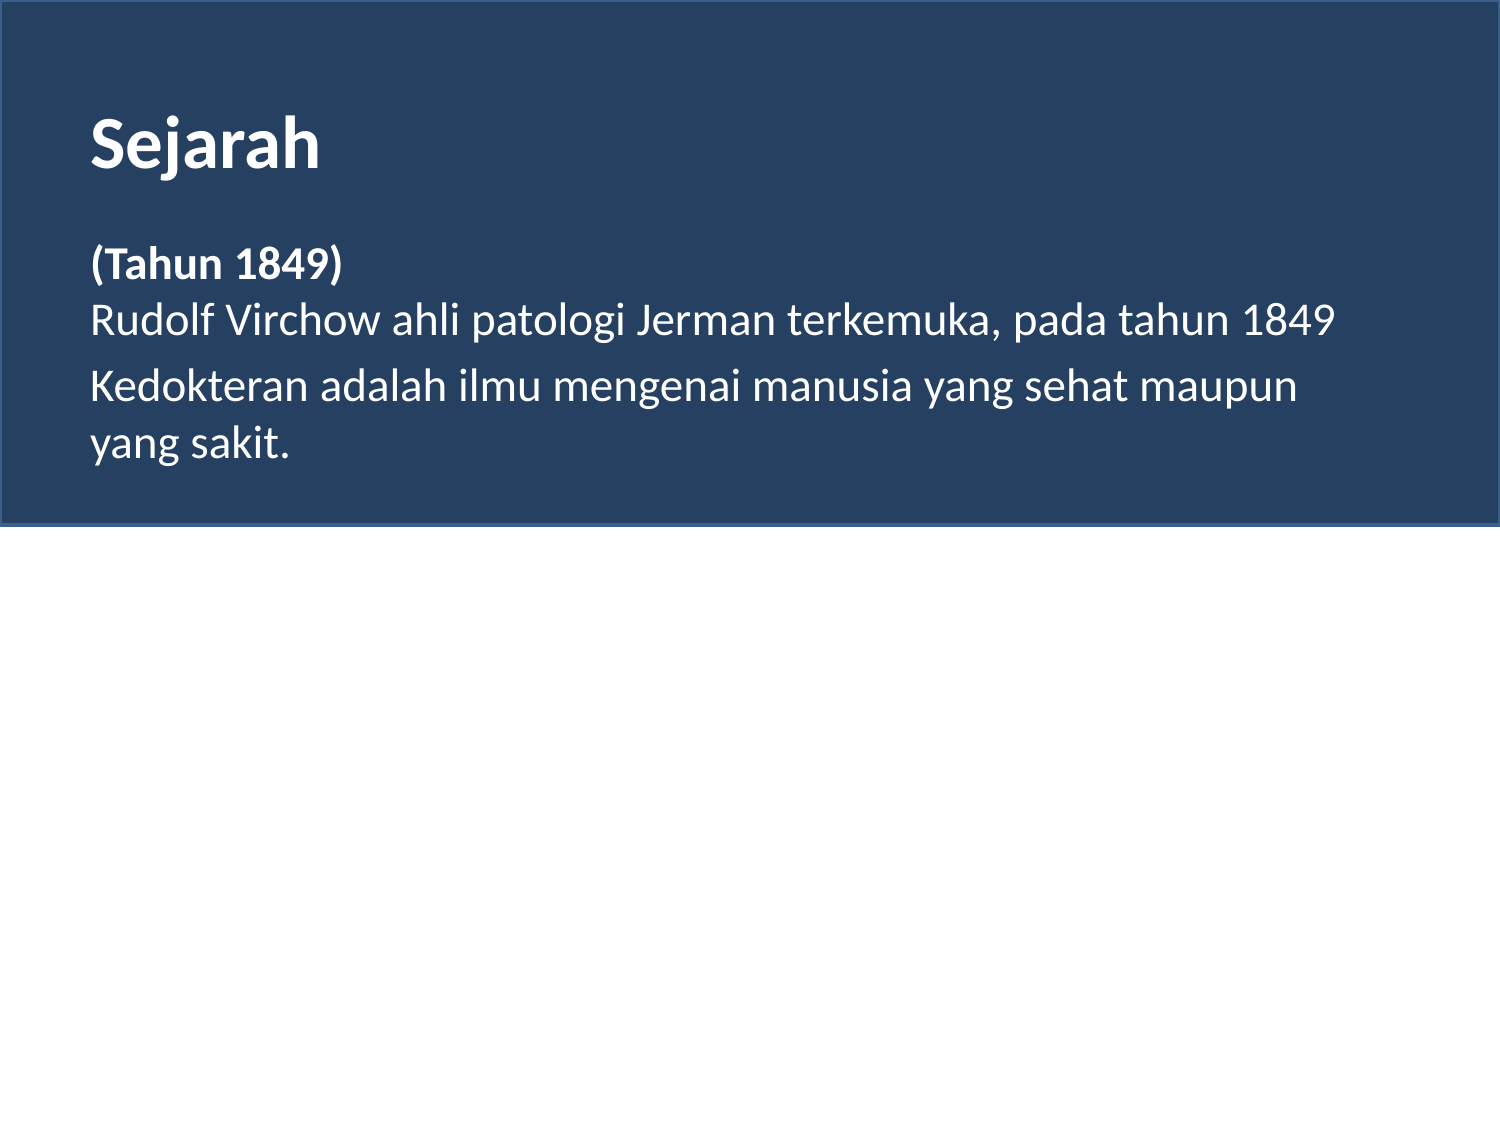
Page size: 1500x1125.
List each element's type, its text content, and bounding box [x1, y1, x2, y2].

text_box [0, 0, 1500, 527]
title Sejarah [75, 45, 750, 224]
list (Tahun 1849) Rudolf Virchow ahli patologi Jerman terkemuka, pada tahun 1849 Kedokteran adalah ilmu mengenai manusia yang sehat maupun yang sakit. [75, 224, 1363, 600]
